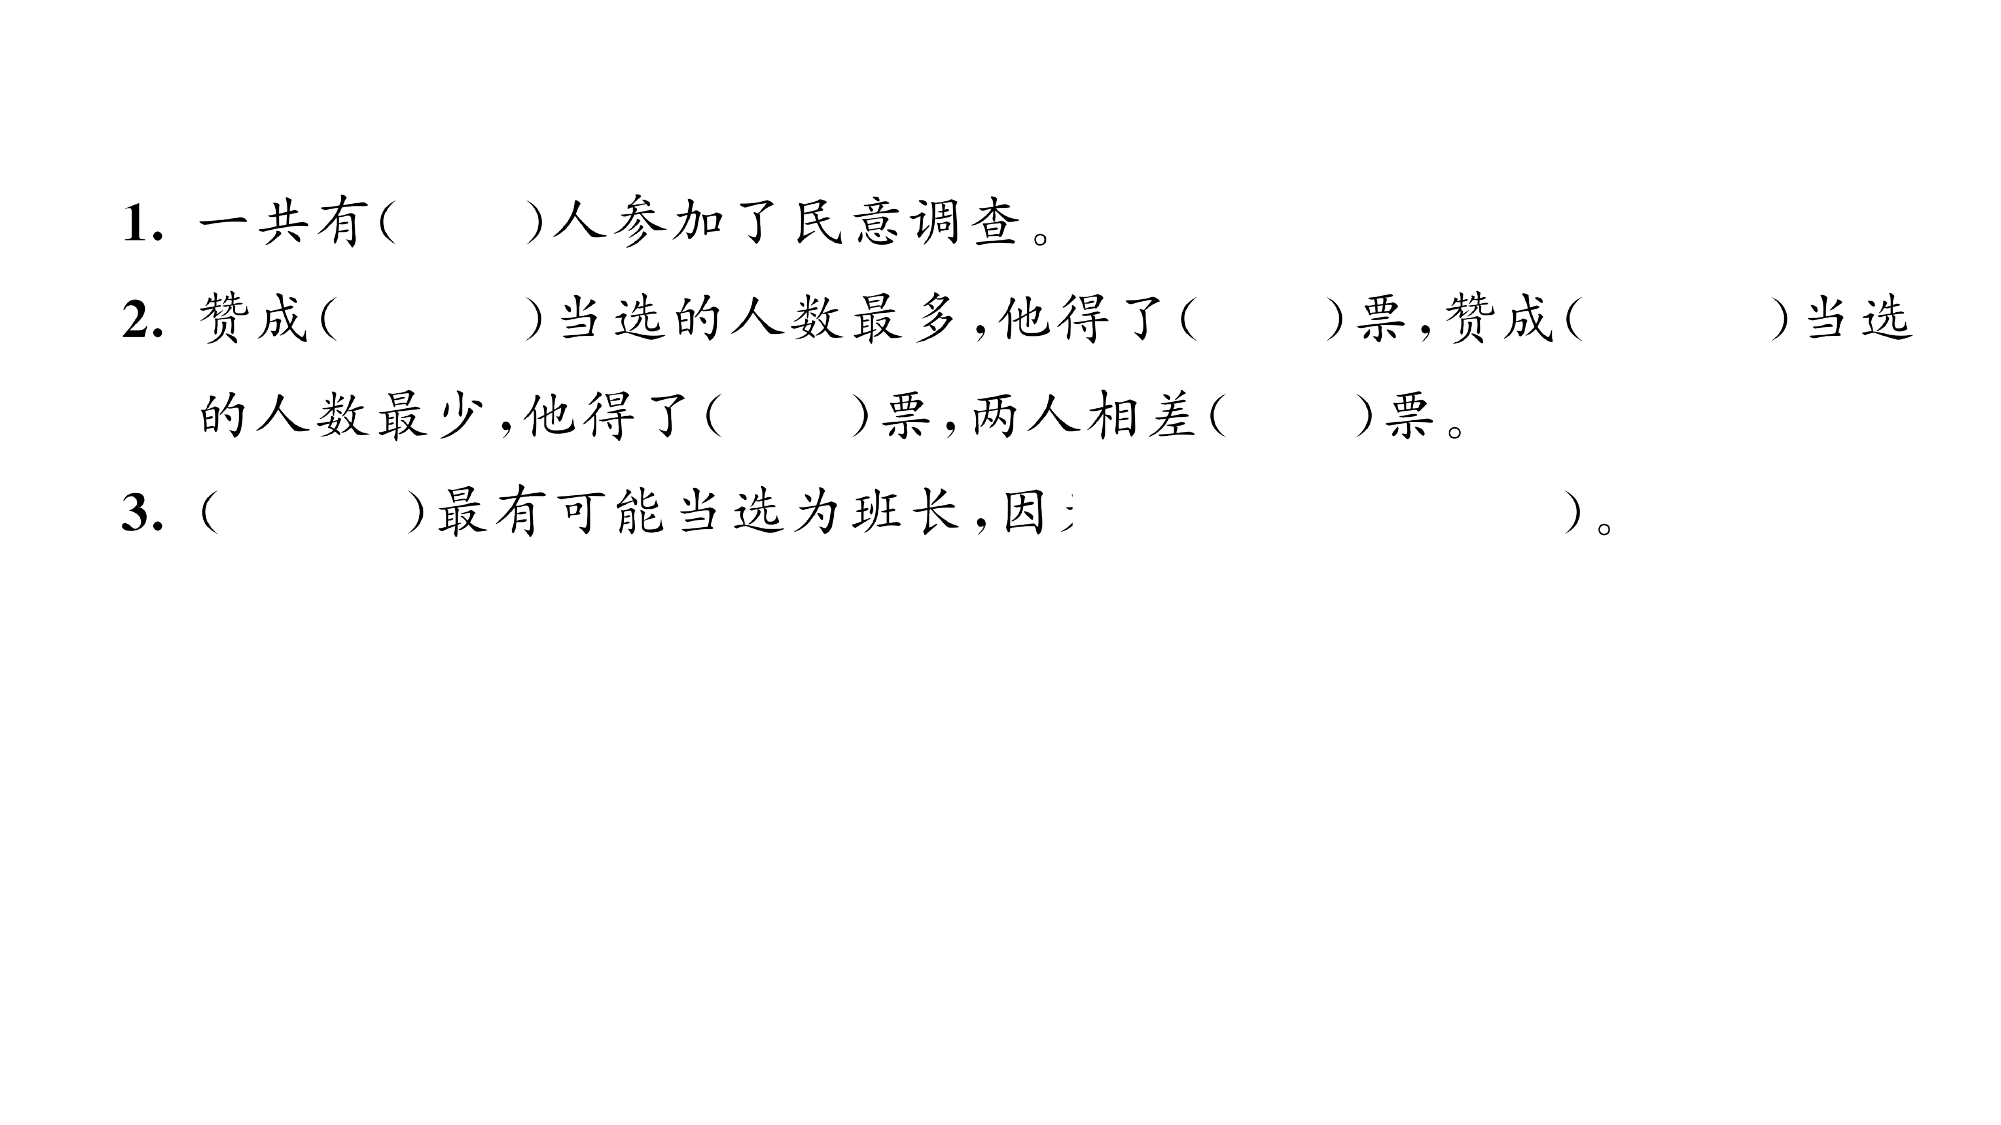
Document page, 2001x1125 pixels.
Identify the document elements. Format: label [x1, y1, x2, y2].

picture [118, 177, 2000, 554]
